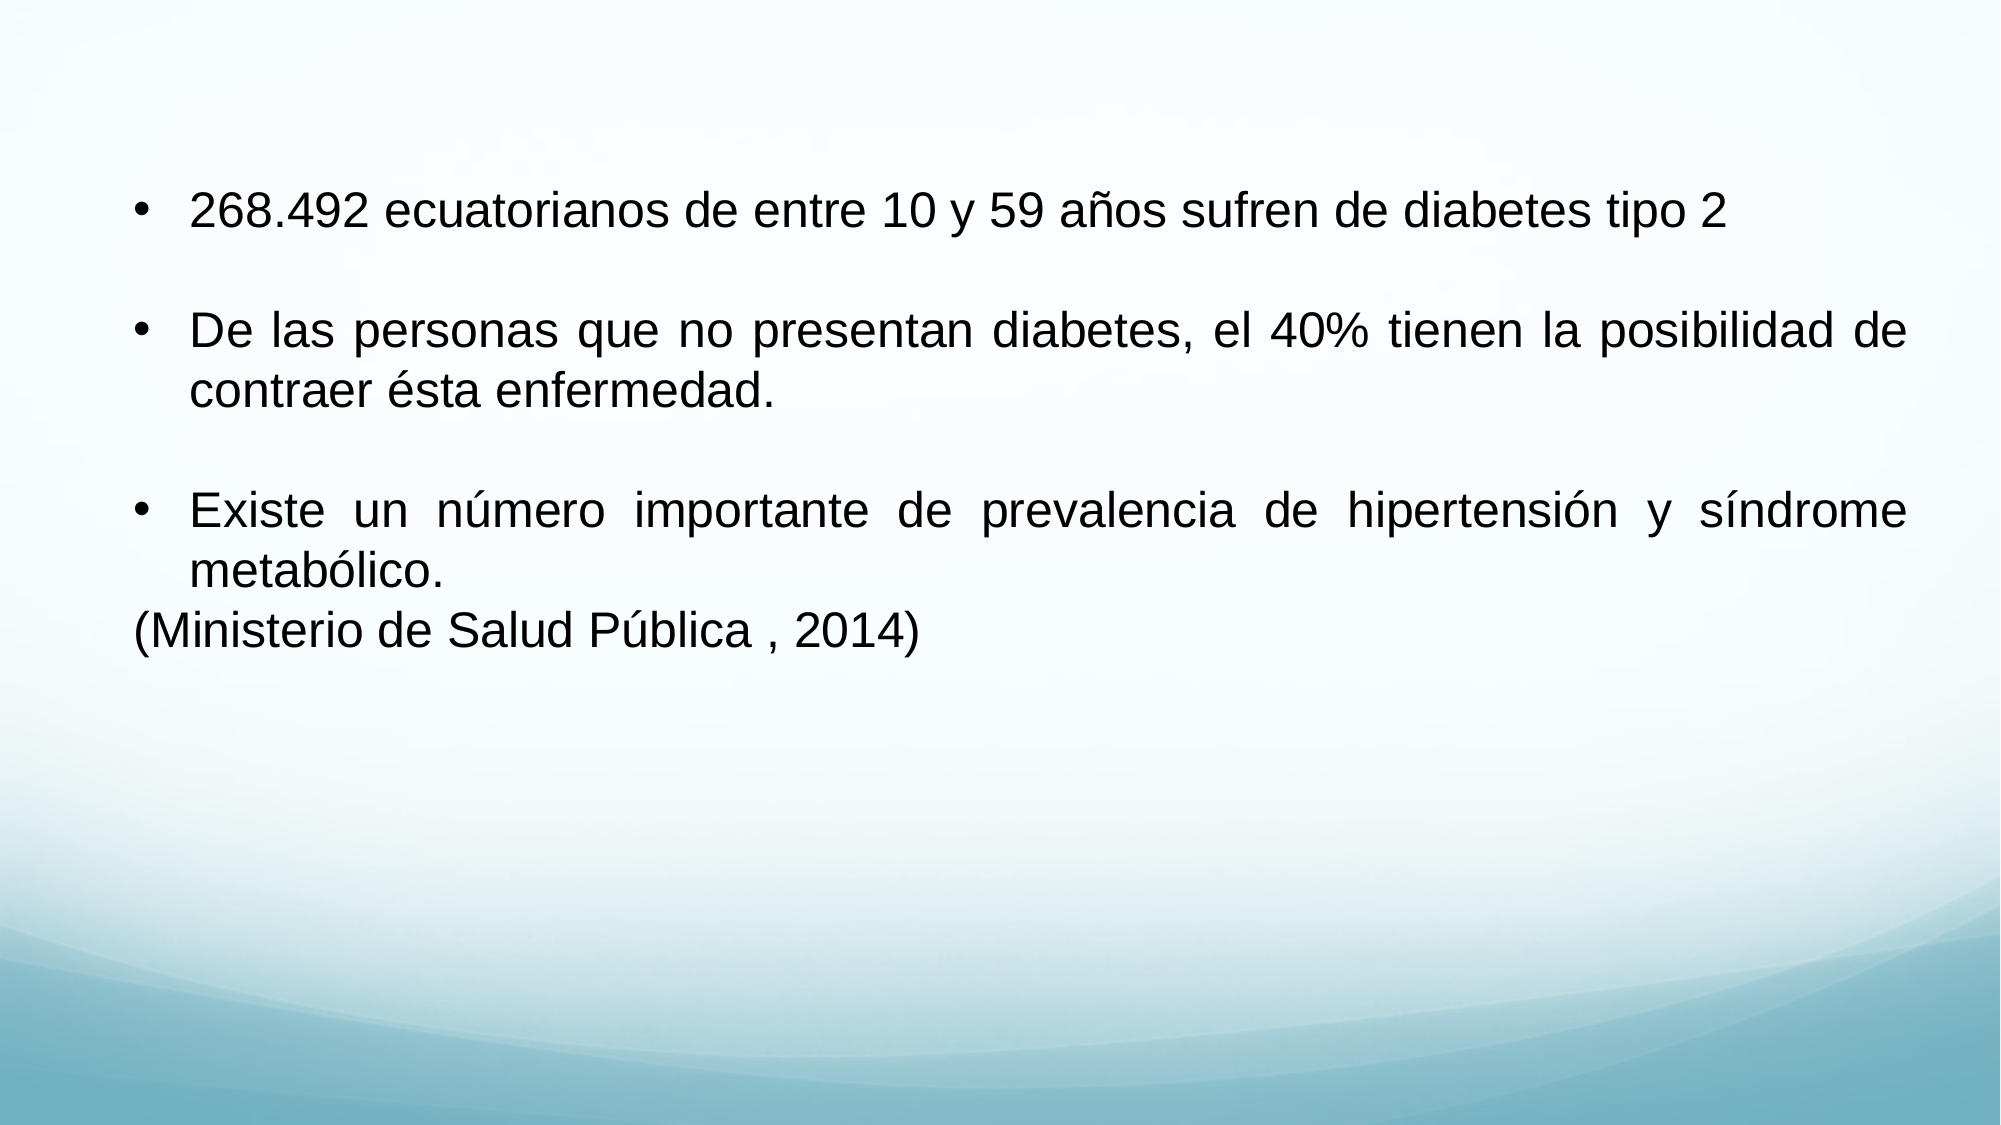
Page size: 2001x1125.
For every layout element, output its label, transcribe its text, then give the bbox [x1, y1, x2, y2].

text_box 268.492 ecuatorianos de entre 10 y 59 años sufren de diabetes tipo 2 De las personas que no presentan diabetes, el 40% tienen la posibilidad de contraer ésta enfermedad. Existe un número importante de prevalencia de hipertensión y síndrome metabólico. (Ministerio de Salud Pública , 2014) [118, 170, 1925, 711]
